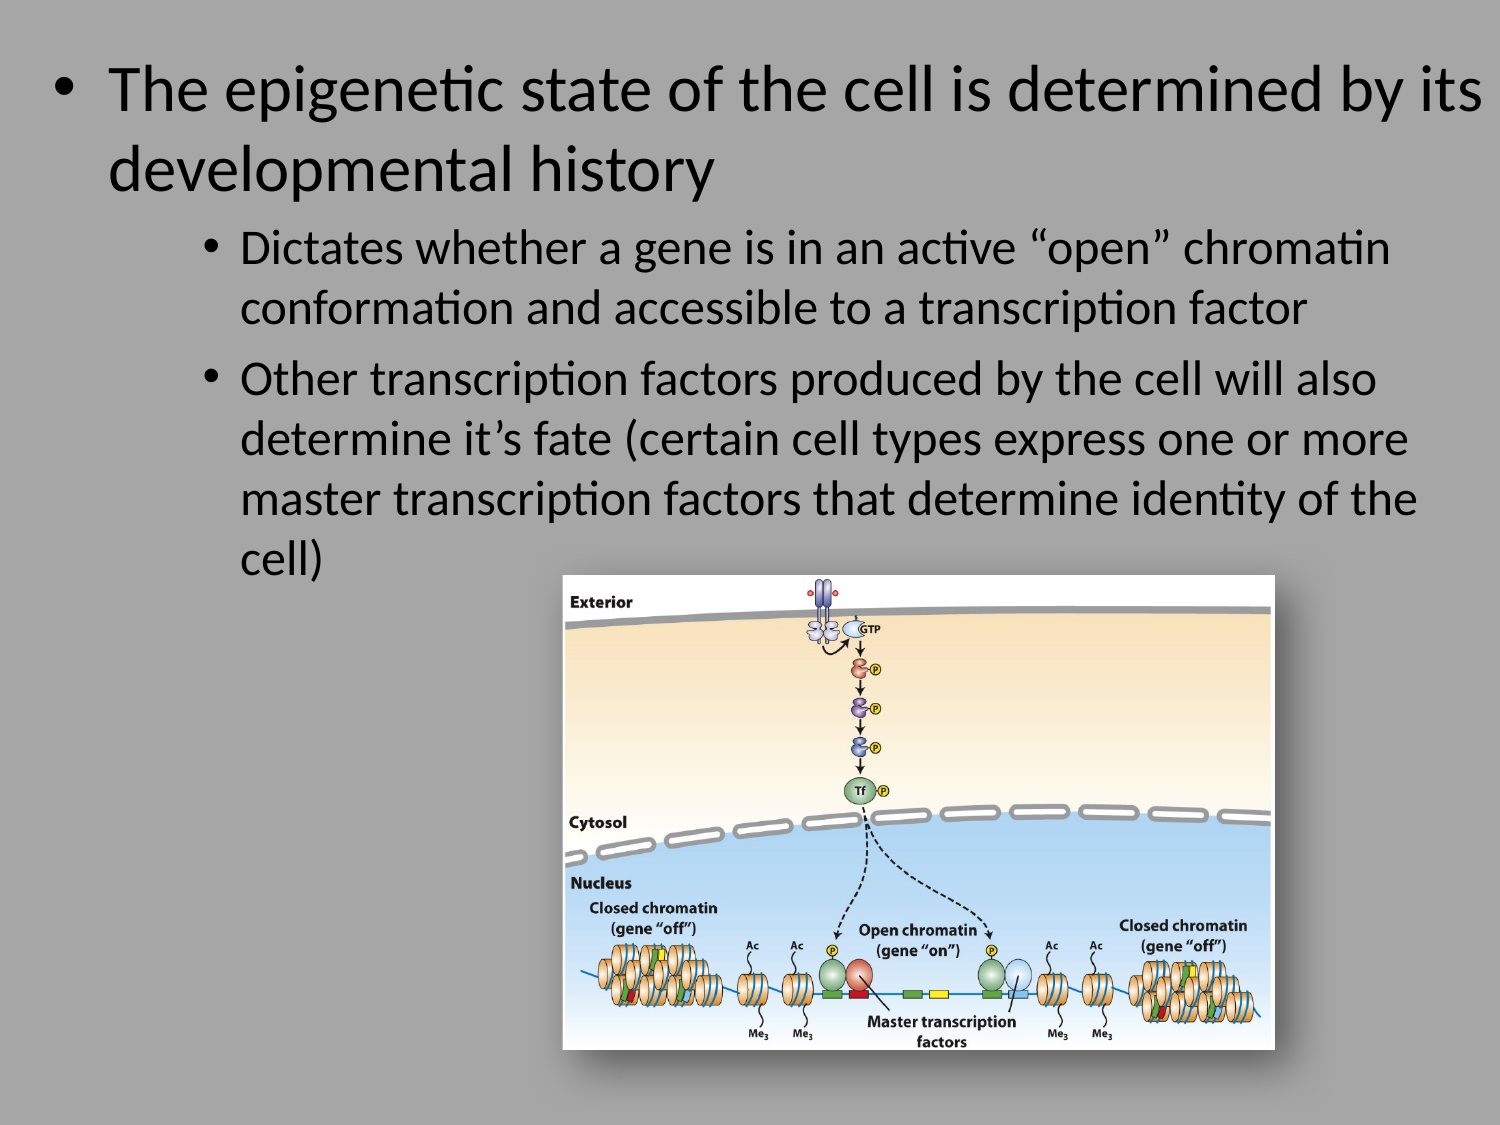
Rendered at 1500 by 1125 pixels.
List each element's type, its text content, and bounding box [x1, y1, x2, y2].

picture [562, 574, 1276, 1050]
list The epigenetic state of the cell is determined by its developmental history Dictates whether a gene is in an active “open” chromatin conformation and accessible to a transcription factor Other transcription factors produced by the cell will also determine it’s fate (certain cell types express one or more master transcription factors that determine identity of the cell) [37, 37, 1500, 780]
